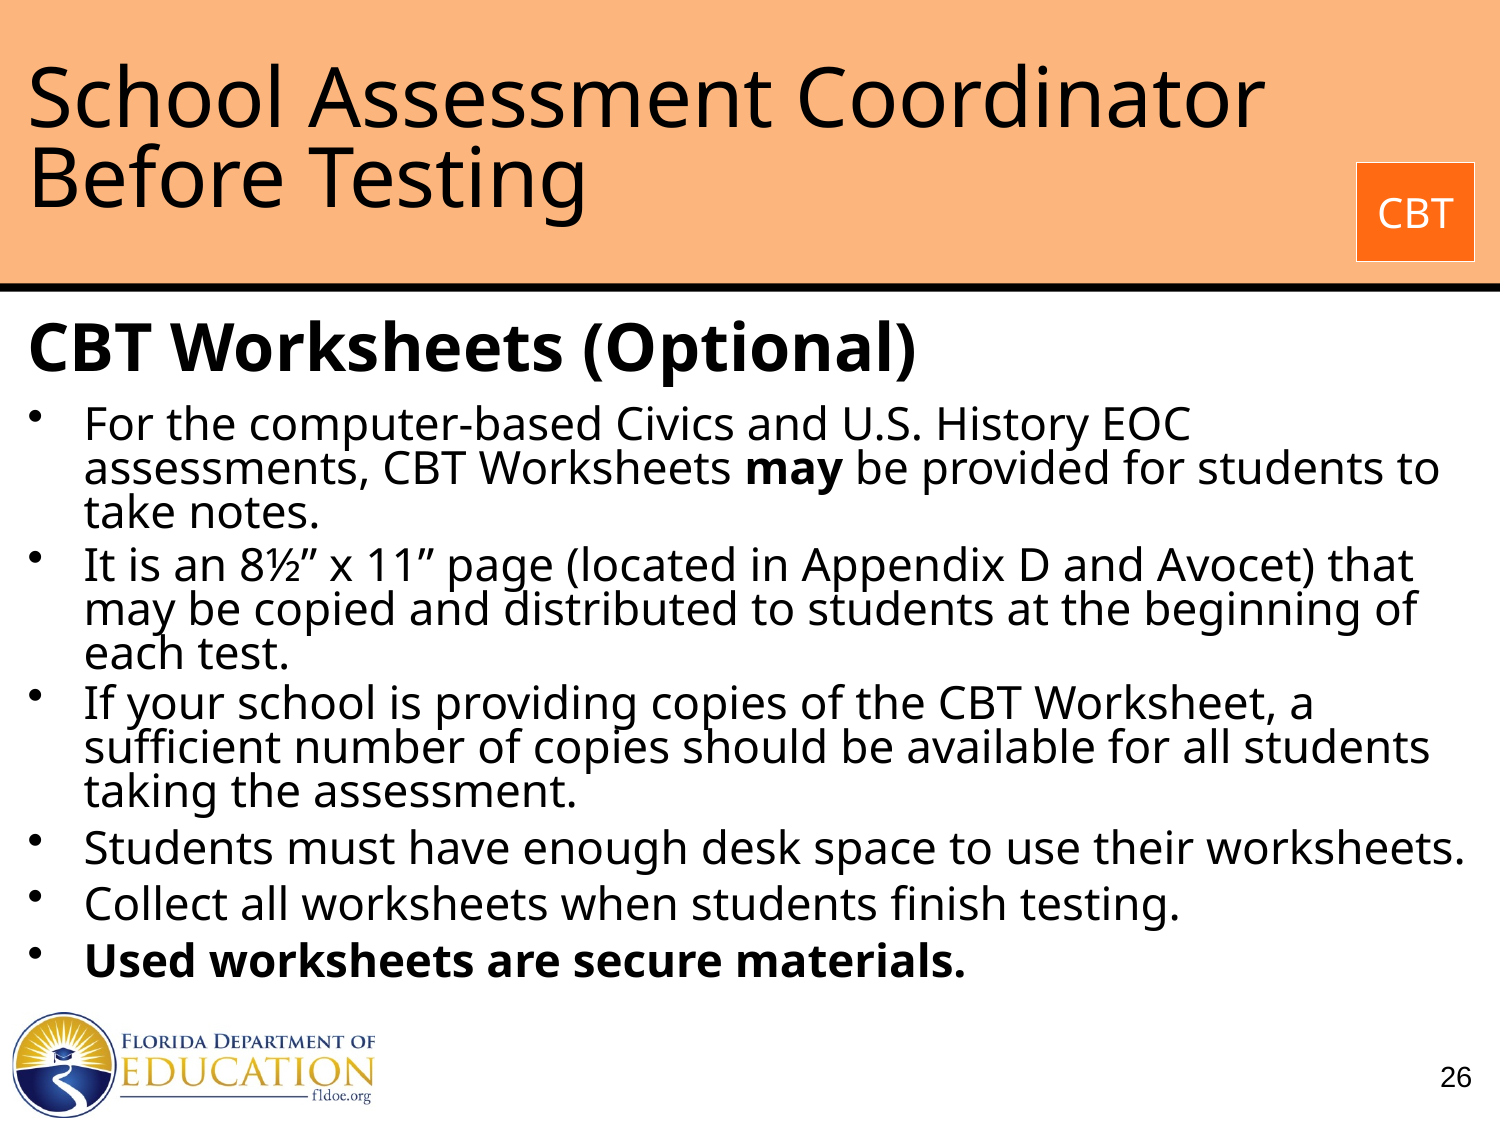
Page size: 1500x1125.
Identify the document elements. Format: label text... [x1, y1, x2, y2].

text_box CBT [1356, 162, 1475, 262]
slide_number 26 [1399, 1050, 1488, 1107]
title School Assessment Coordinator Before Testing [12, 24, 1488, 263]
list CBT Worksheets (Optional) For the computer-based Civics and U.S. History EOC assessments, CBT Worksheets may be provided for students to take notes. It is an 8½” x 11” page (located in Appendix D and Avocet) that may be copied and distributed to students at the beginning of each test. If your school is providing copies of the CBT Worksheet, a sufficient number of copies should be available for all students taking the assessment. Students must have enough desk space to use their worksheets. Collect all worksheets when students finish testing. Used worksheets are secure materials. [12, 312, 1488, 1125]
